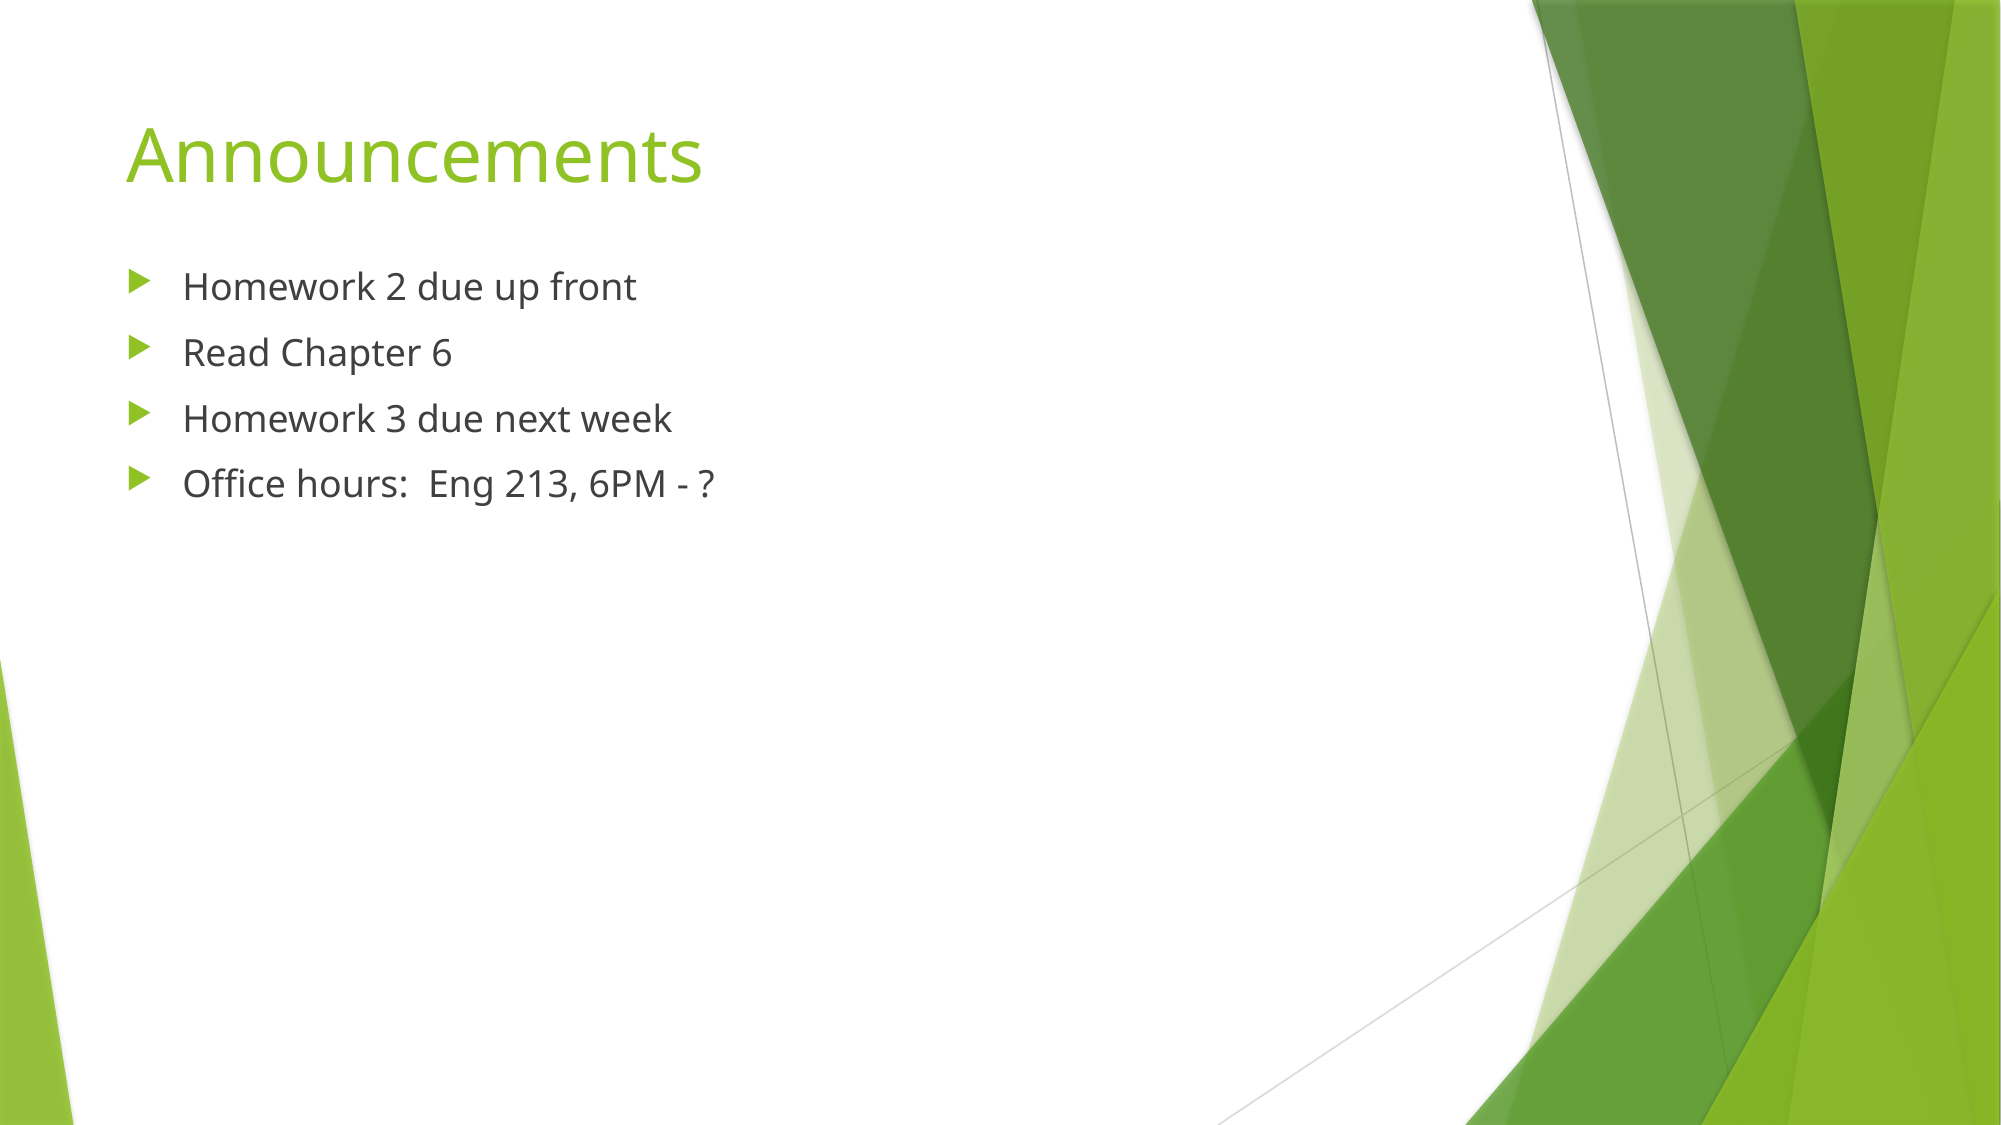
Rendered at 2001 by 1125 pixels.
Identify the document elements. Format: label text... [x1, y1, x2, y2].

title Announcements [111, 99, 1522, 255]
list Homework 2 due up front Read Chapter 6 Homework 3 due next week Office hours: Eng 213, 6PM - ? [111, 255, 1522, 992]
